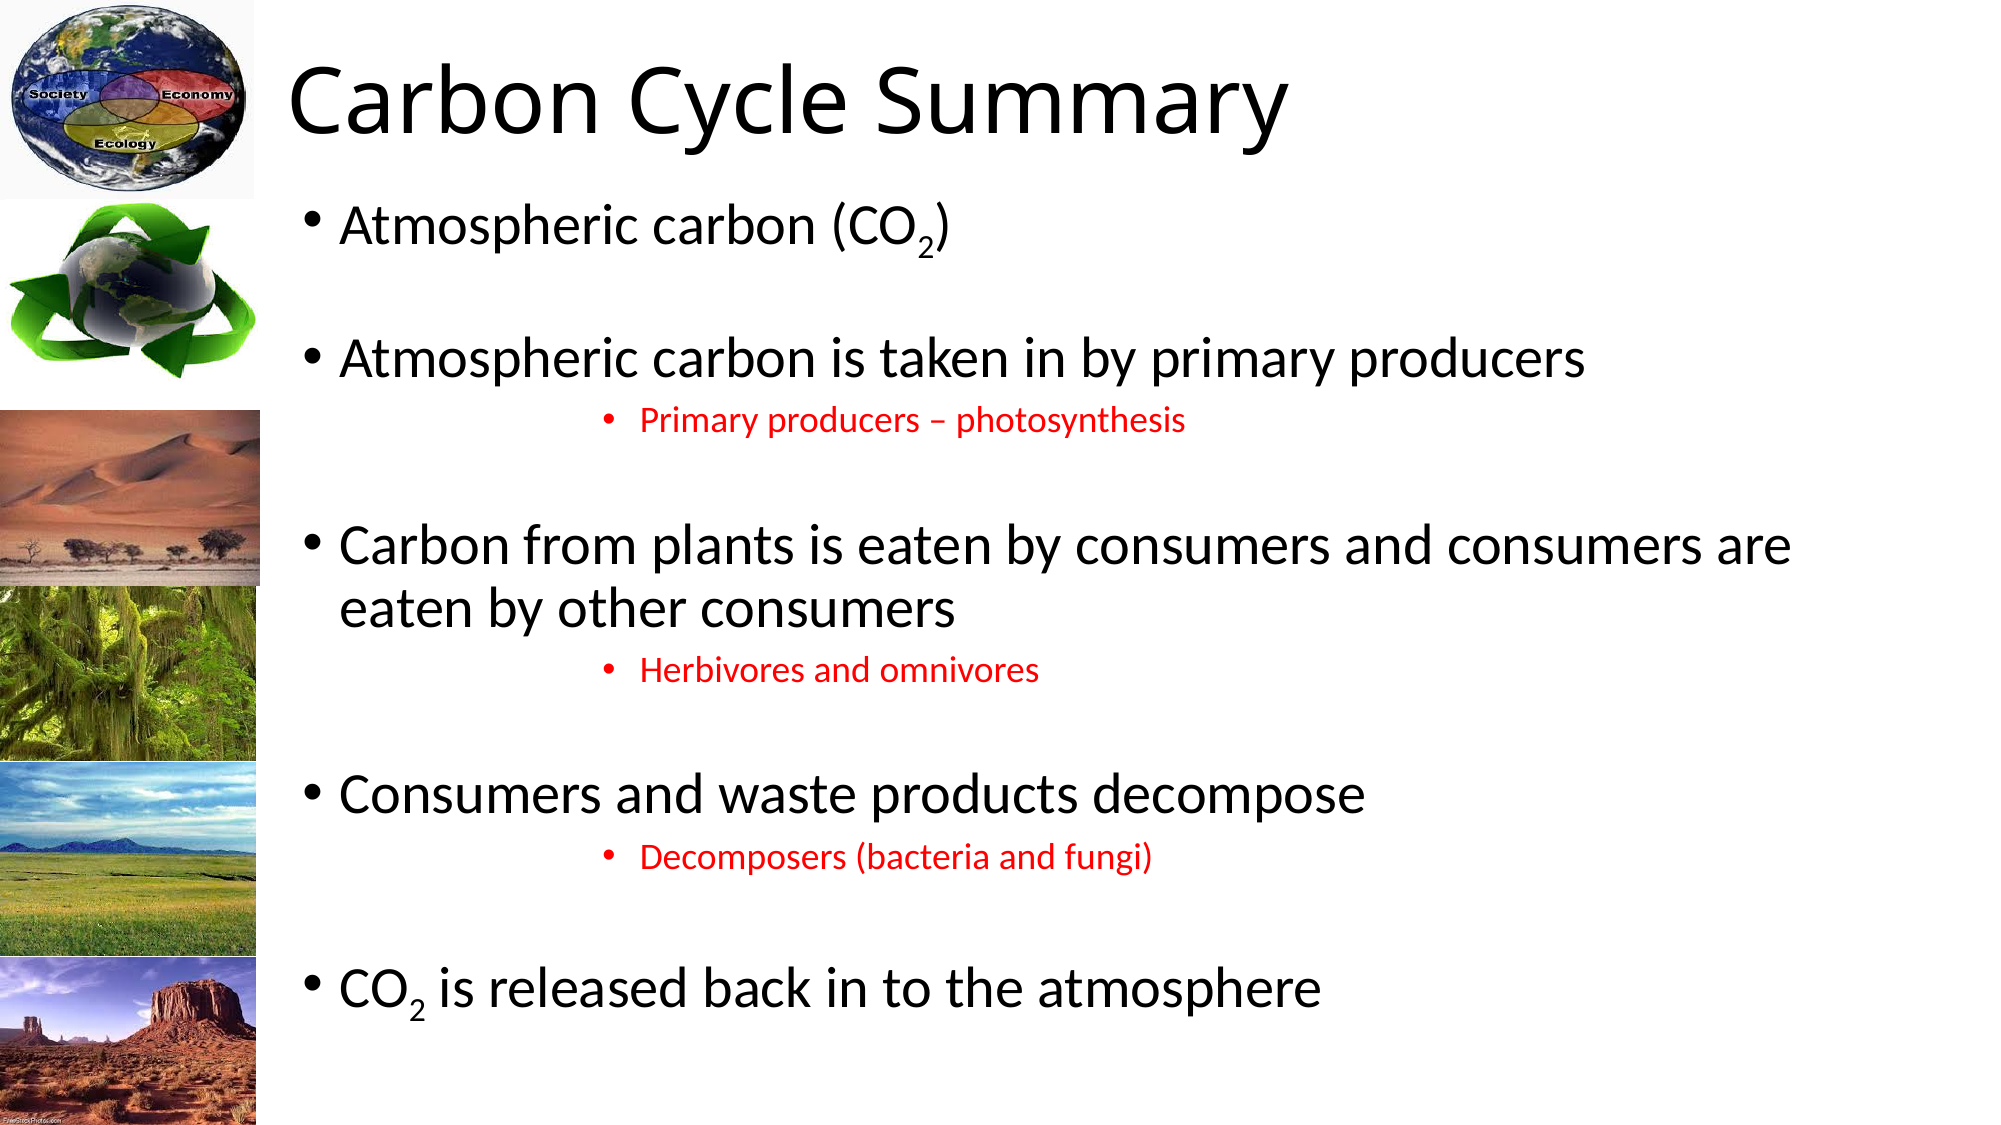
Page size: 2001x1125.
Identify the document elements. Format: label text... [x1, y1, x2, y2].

picture [0, 957, 256, 1125]
picture [0, 410, 260, 761]
list Atmospheric carbon (CO2) Atmospheric carbon is taken in by primary producers Primary producers – photosynthesis Carbon from plants is eaten by consumers and consumers are eaten by other consumers Herbivores and omnivores Consumers and waste products decompose Decomposers (bacteria and fungi) CO2 is released back in to the atmosphere [287, 179, 1875, 1077]
picture [0, 762, 256, 956]
picture [0, 0, 260, 382]
title Carbon Cycle Summary [271, 0, 1860, 209]
